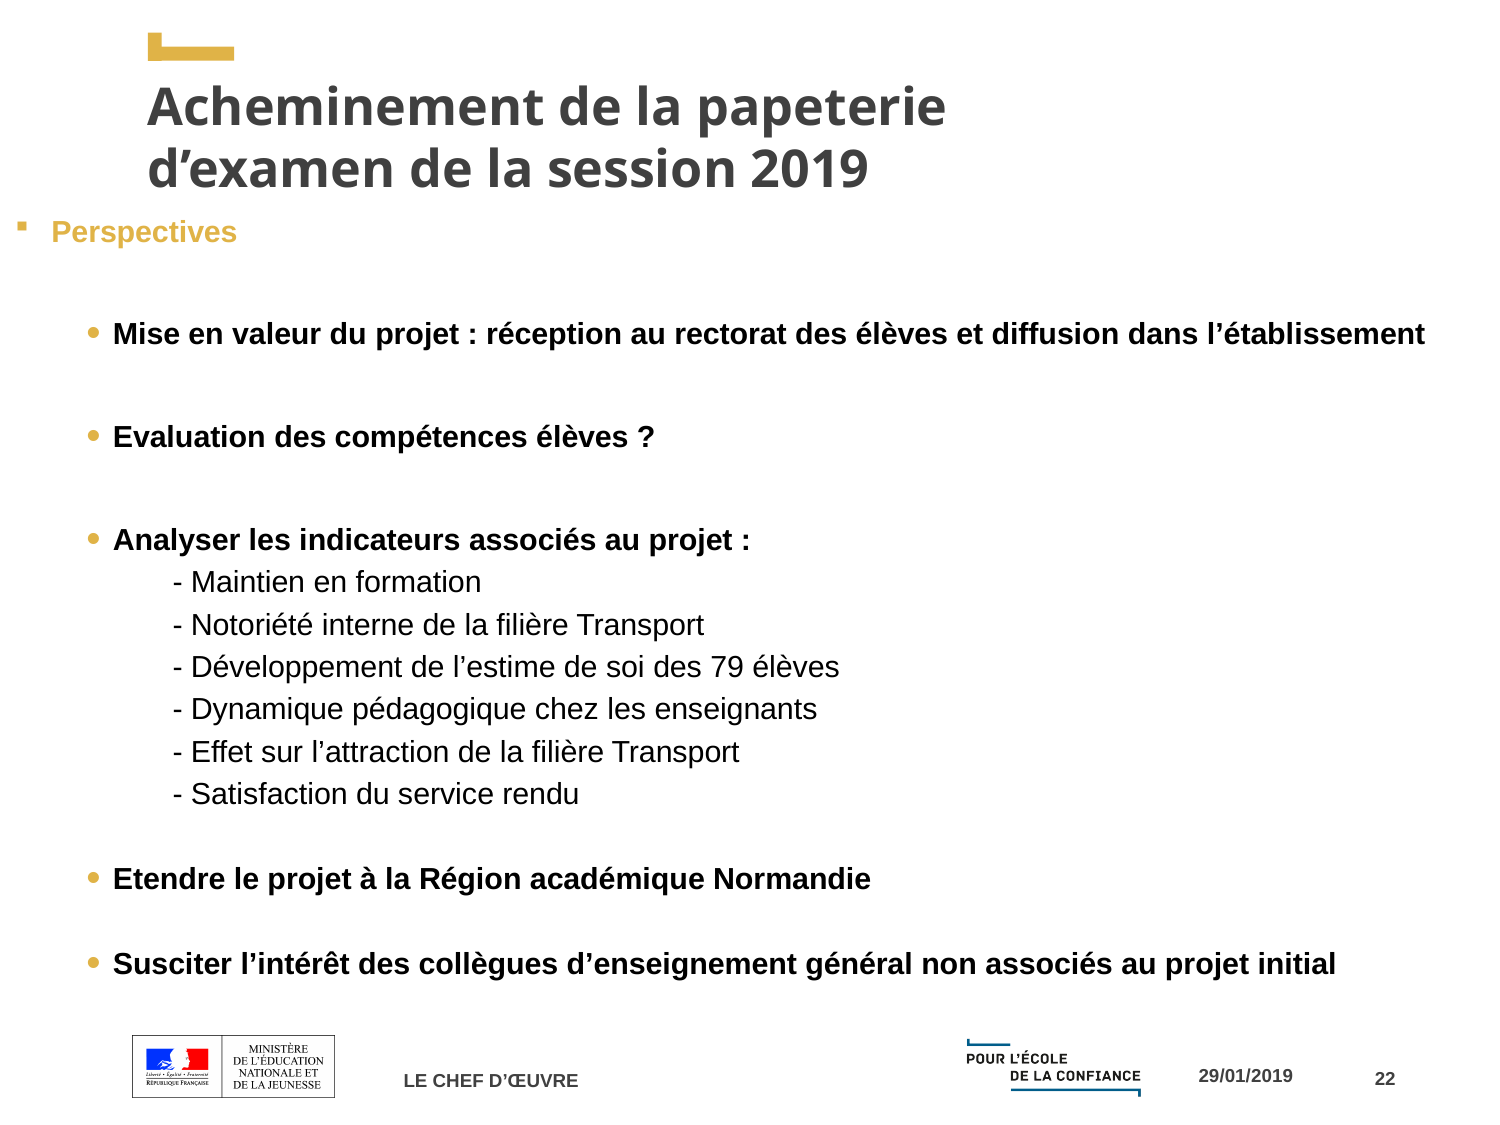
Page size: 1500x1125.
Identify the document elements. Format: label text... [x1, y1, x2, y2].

slide_number 22 [1336, 1048, 1411, 1109]
title Acheminement de la papeterie d’examen de la session 2019 [132, 29, 1425, 204]
picture [953, 1025, 1154, 1109]
list Perspectives Mise en valeur du projet : réception au rectorat des élèves et diffusion dans l’établissement Evaluation des compétences élèves ? Analyser les indicateurs associés au projet : - Maintien en formation - Notoriété interne de la filière Transport - Développement de l’estime de soi des 79 élèves - Dynamique pédagogique chez les enseignants - Effet sur l’attraction de la filière Transport - Satisfaction du service rendu Etendre le projet à la Région académique Normandie Susciter l’intérêt des collègues d’enseignement général non associés au projet initial [0, 204, 1500, 996]
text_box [147, 32, 235, 62]
picture [132, 1035, 335, 1098]
